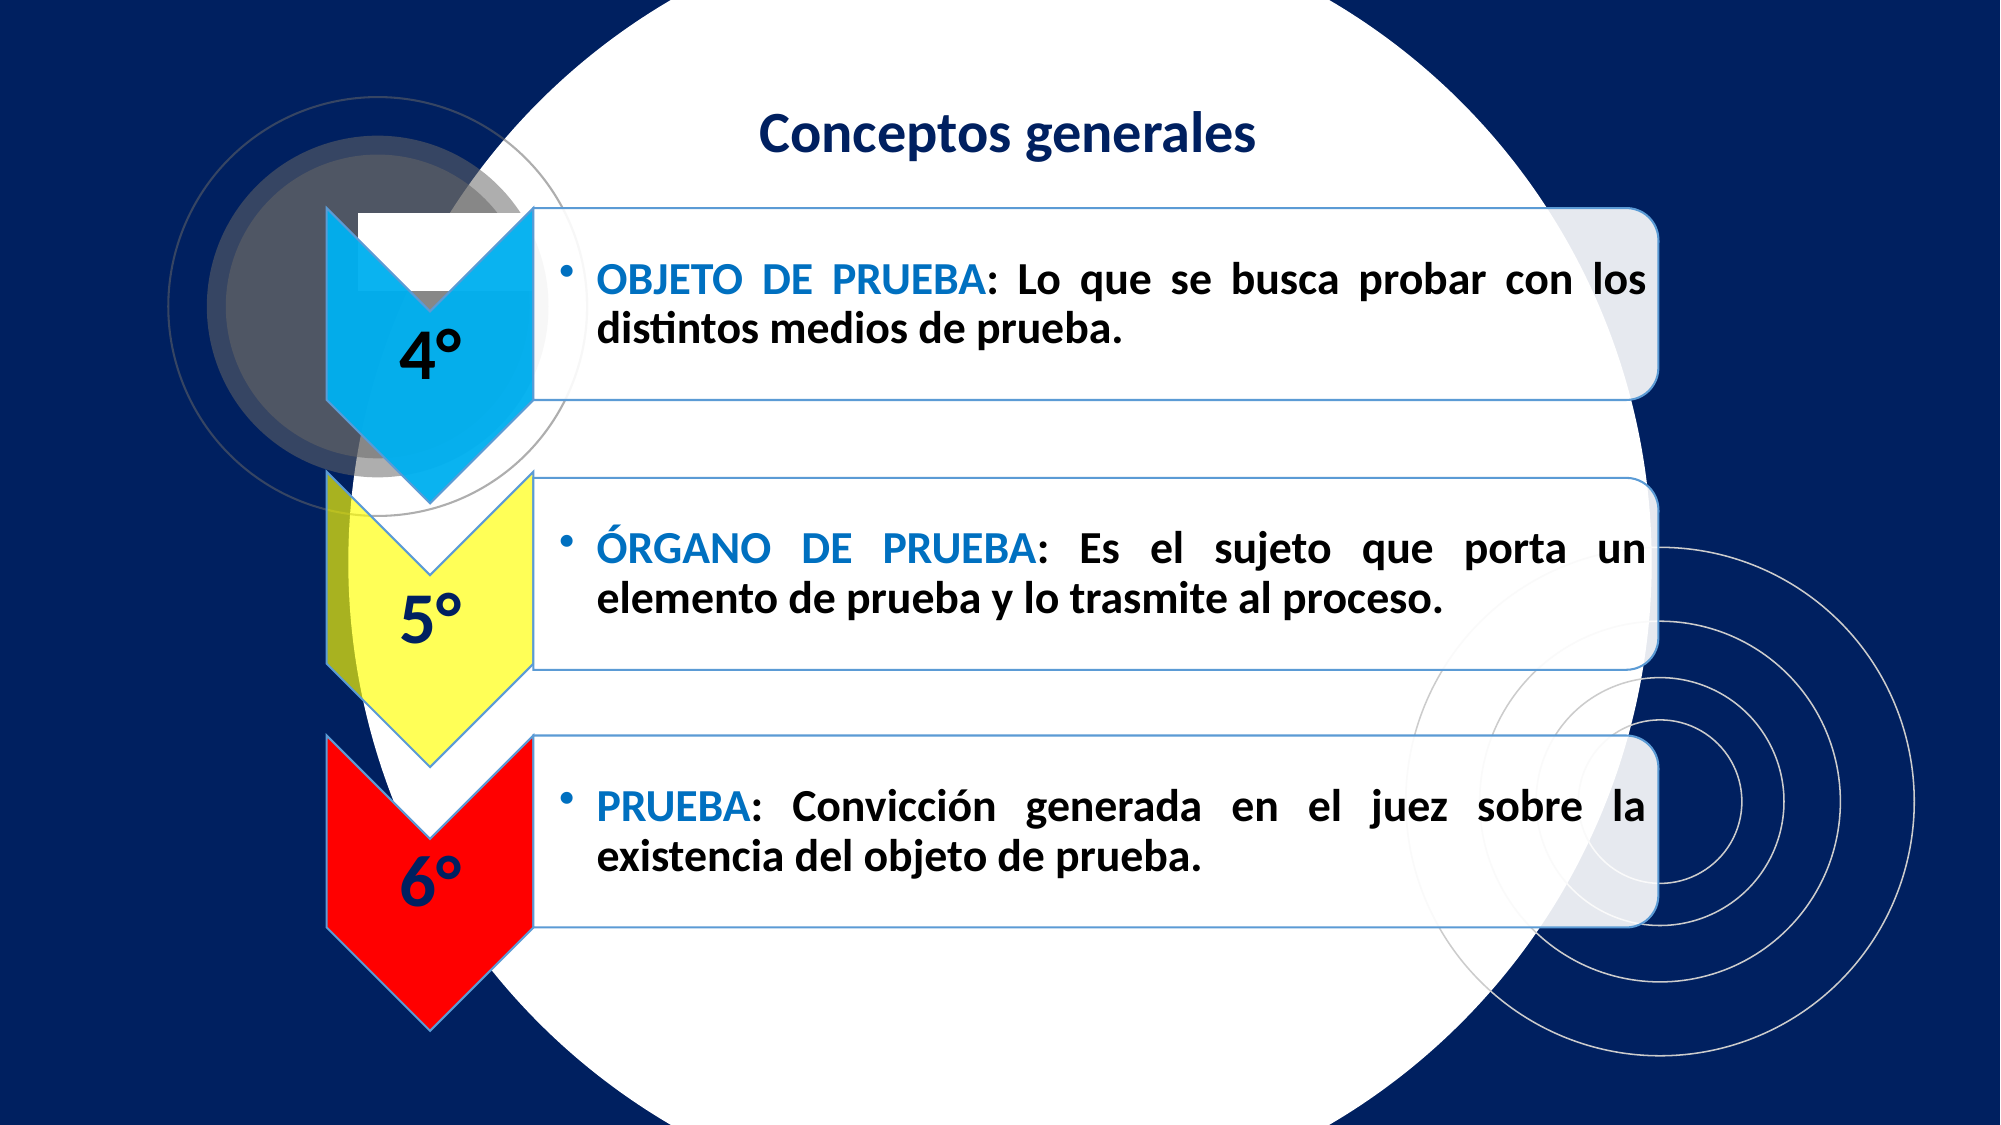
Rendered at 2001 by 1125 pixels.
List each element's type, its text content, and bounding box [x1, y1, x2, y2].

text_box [326, 208, 1659, 1031]
text_box Conceptos generales [358, 0, 1659, 181]
